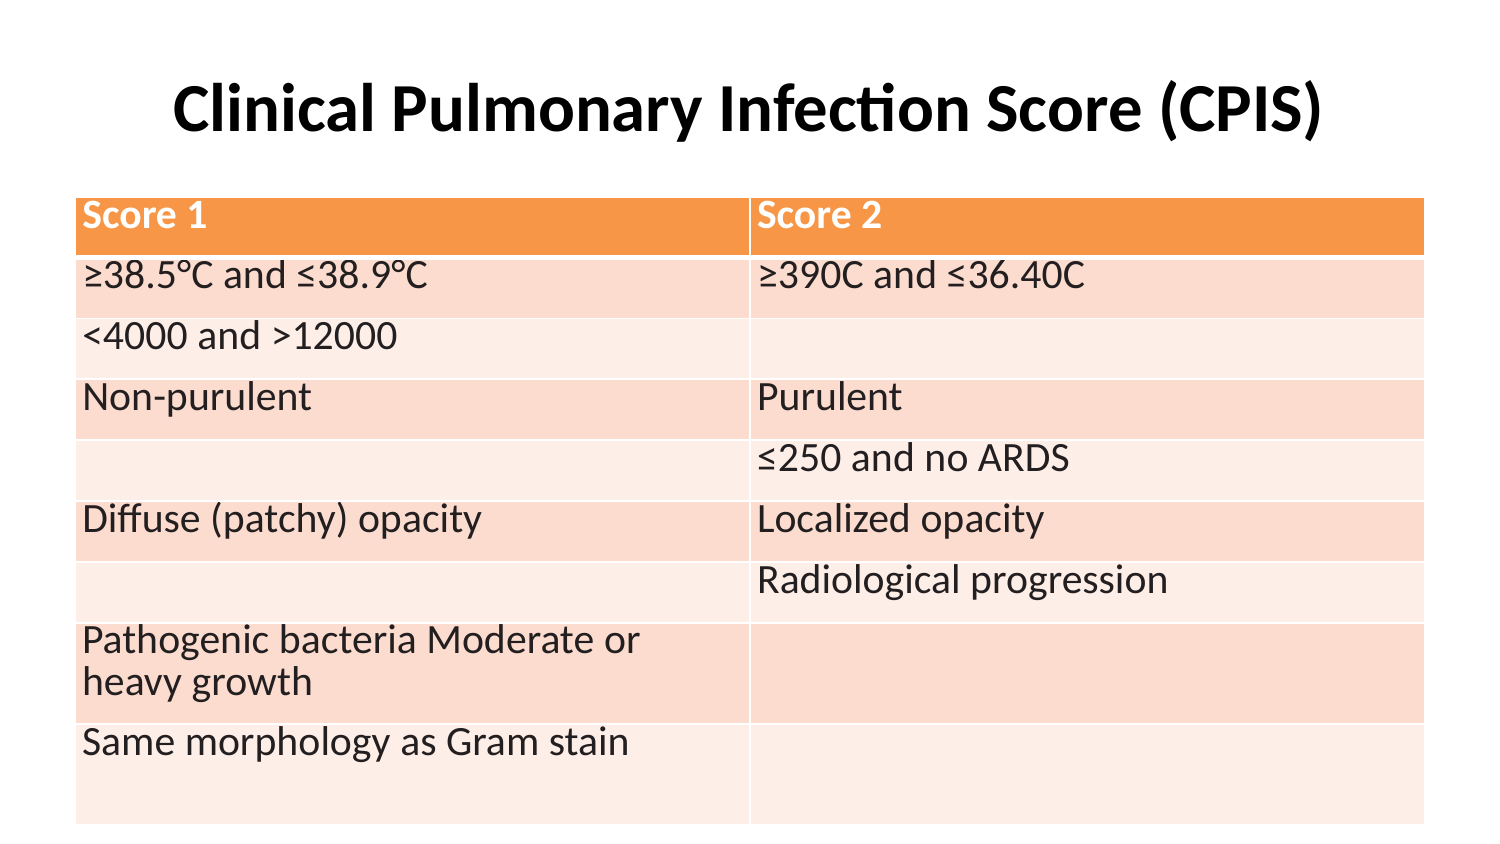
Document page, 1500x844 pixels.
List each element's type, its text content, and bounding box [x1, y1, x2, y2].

table_cell [751, 319, 1424, 378]
table_cell ≥38.5°C and ≤38.9°C [76, 260, 749, 318]
table_cell [751, 725, 1424, 824]
table_cell [76, 441, 749, 500]
table_cell [751, 624, 1424, 723]
table_cell [76, 563, 749, 622]
table_cell Same morphology as Gram stain [76, 725, 749, 824]
table_cell Pathogenic bacteria Moderate or heavy growth [76, 624, 749, 723]
table_cell Purulent [751, 380, 1424, 439]
table_cell ≤250 and no ARDS [751, 441, 1424, 500]
table_header Score 2 [751, 198, 1424, 255]
title Clinical Pulmonary Infection Score (CPIS) [75, 33, 1425, 175]
table_cell Non-purulent [76, 380, 749, 439]
table_header Score 1 [76, 198, 749, 255]
table_cell Radiological progression [751, 563, 1424, 622]
table_cell Diffuse (patchy) opacity [76, 502, 749, 561]
table_cell Localized opacity [751, 502, 1424, 561]
table_cell ≥390C and ≤36.40C [751, 260, 1424, 318]
table_cell <4000 and >12000 [76, 319, 749, 378]
